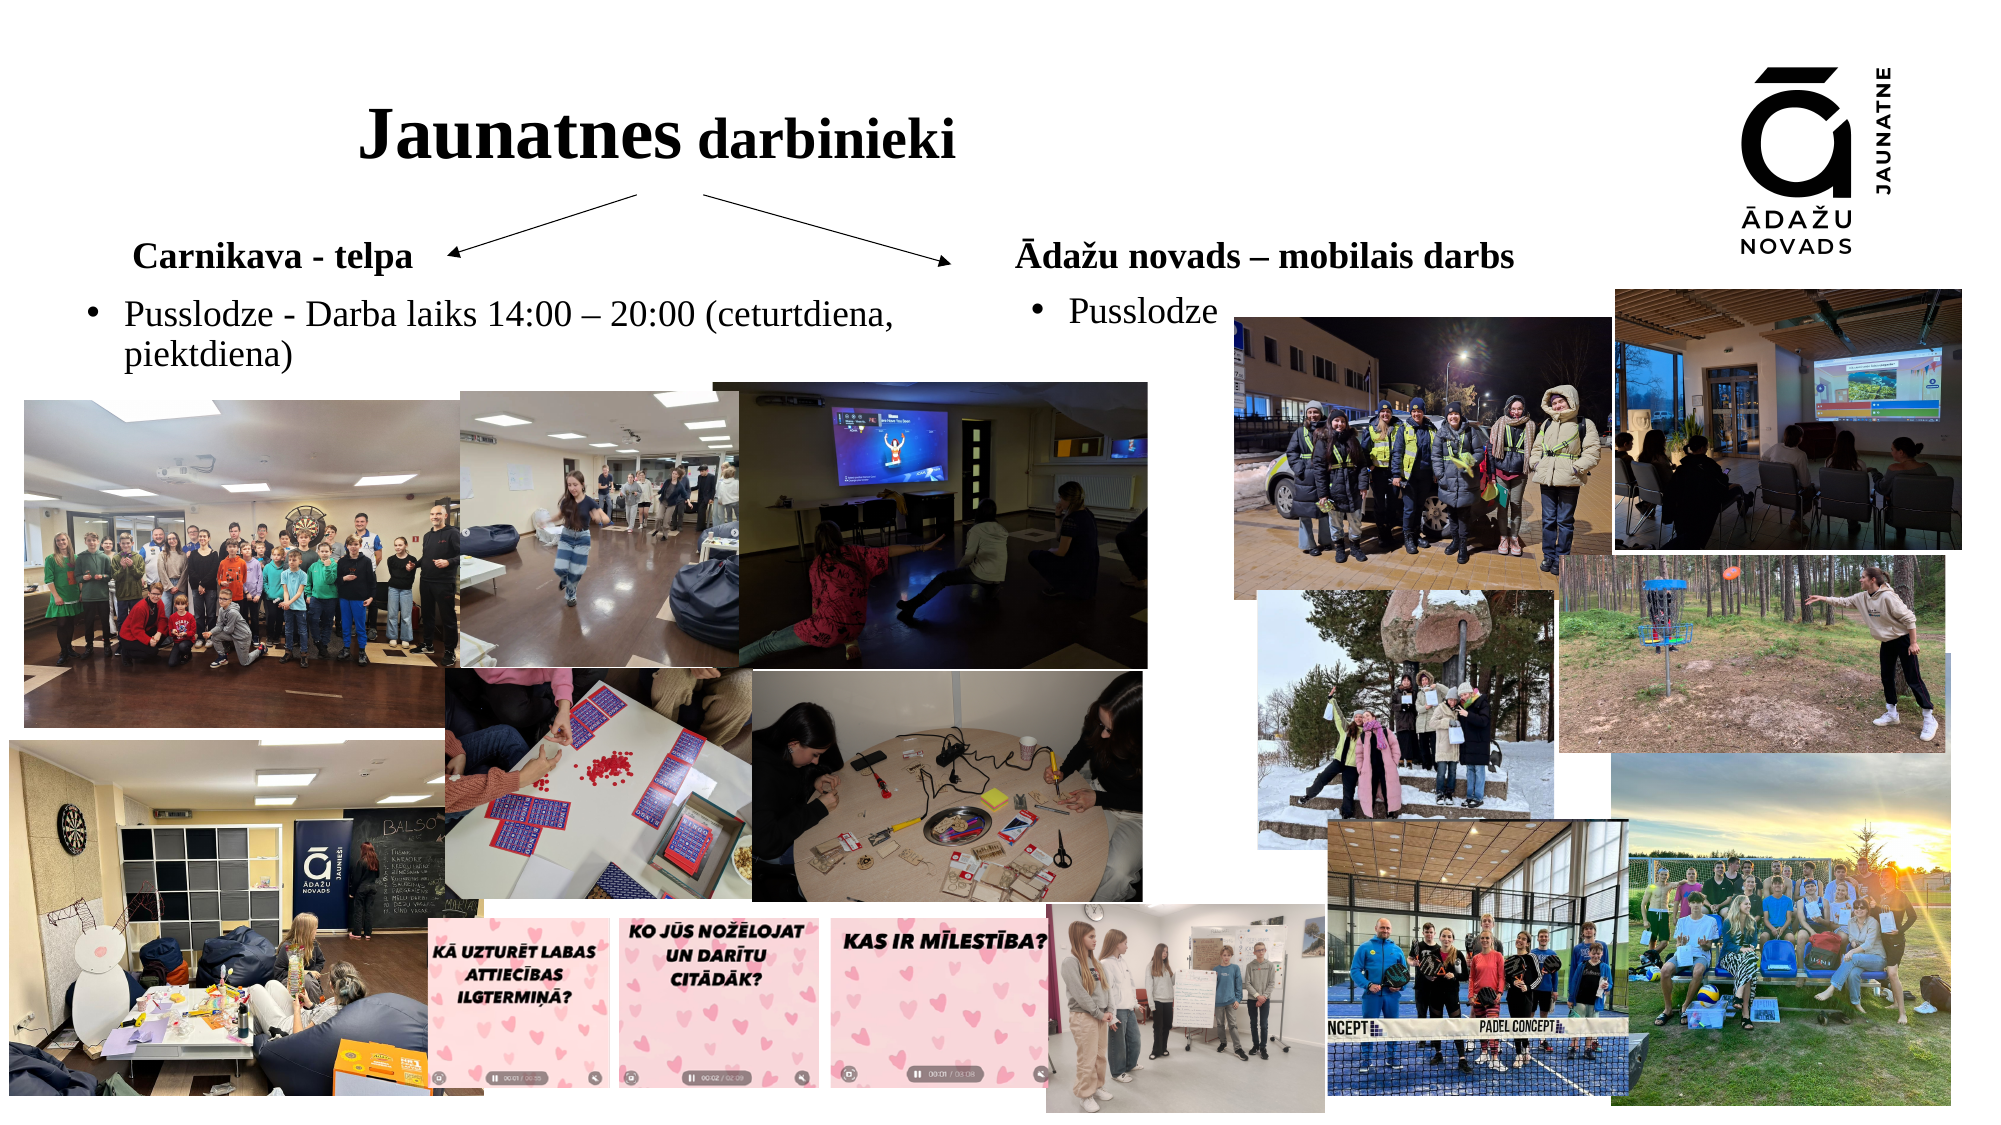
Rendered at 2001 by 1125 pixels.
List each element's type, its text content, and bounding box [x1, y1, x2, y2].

title Jaunatnes darbinieki [342, 24, 1033, 244]
picture [1615, 289, 1962, 550]
list Carnikava - telpa [117, 200, 968, 284]
picture [1702, 44, 1934, 275]
list Ādažu novads – mobilais darbs [999, 188, 1847, 284]
picture [1234, 317, 1951, 1106]
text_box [703, 194, 952, 265]
picture [9, 382, 1325, 1113]
list Pusslodze - Darba laiks 14:00 – 20:00 (ceturtdiena, piektdiena) [71, 286, 918, 390]
list Pusslodze [1016, 283, 1237, 370]
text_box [447, 194, 637, 256]
